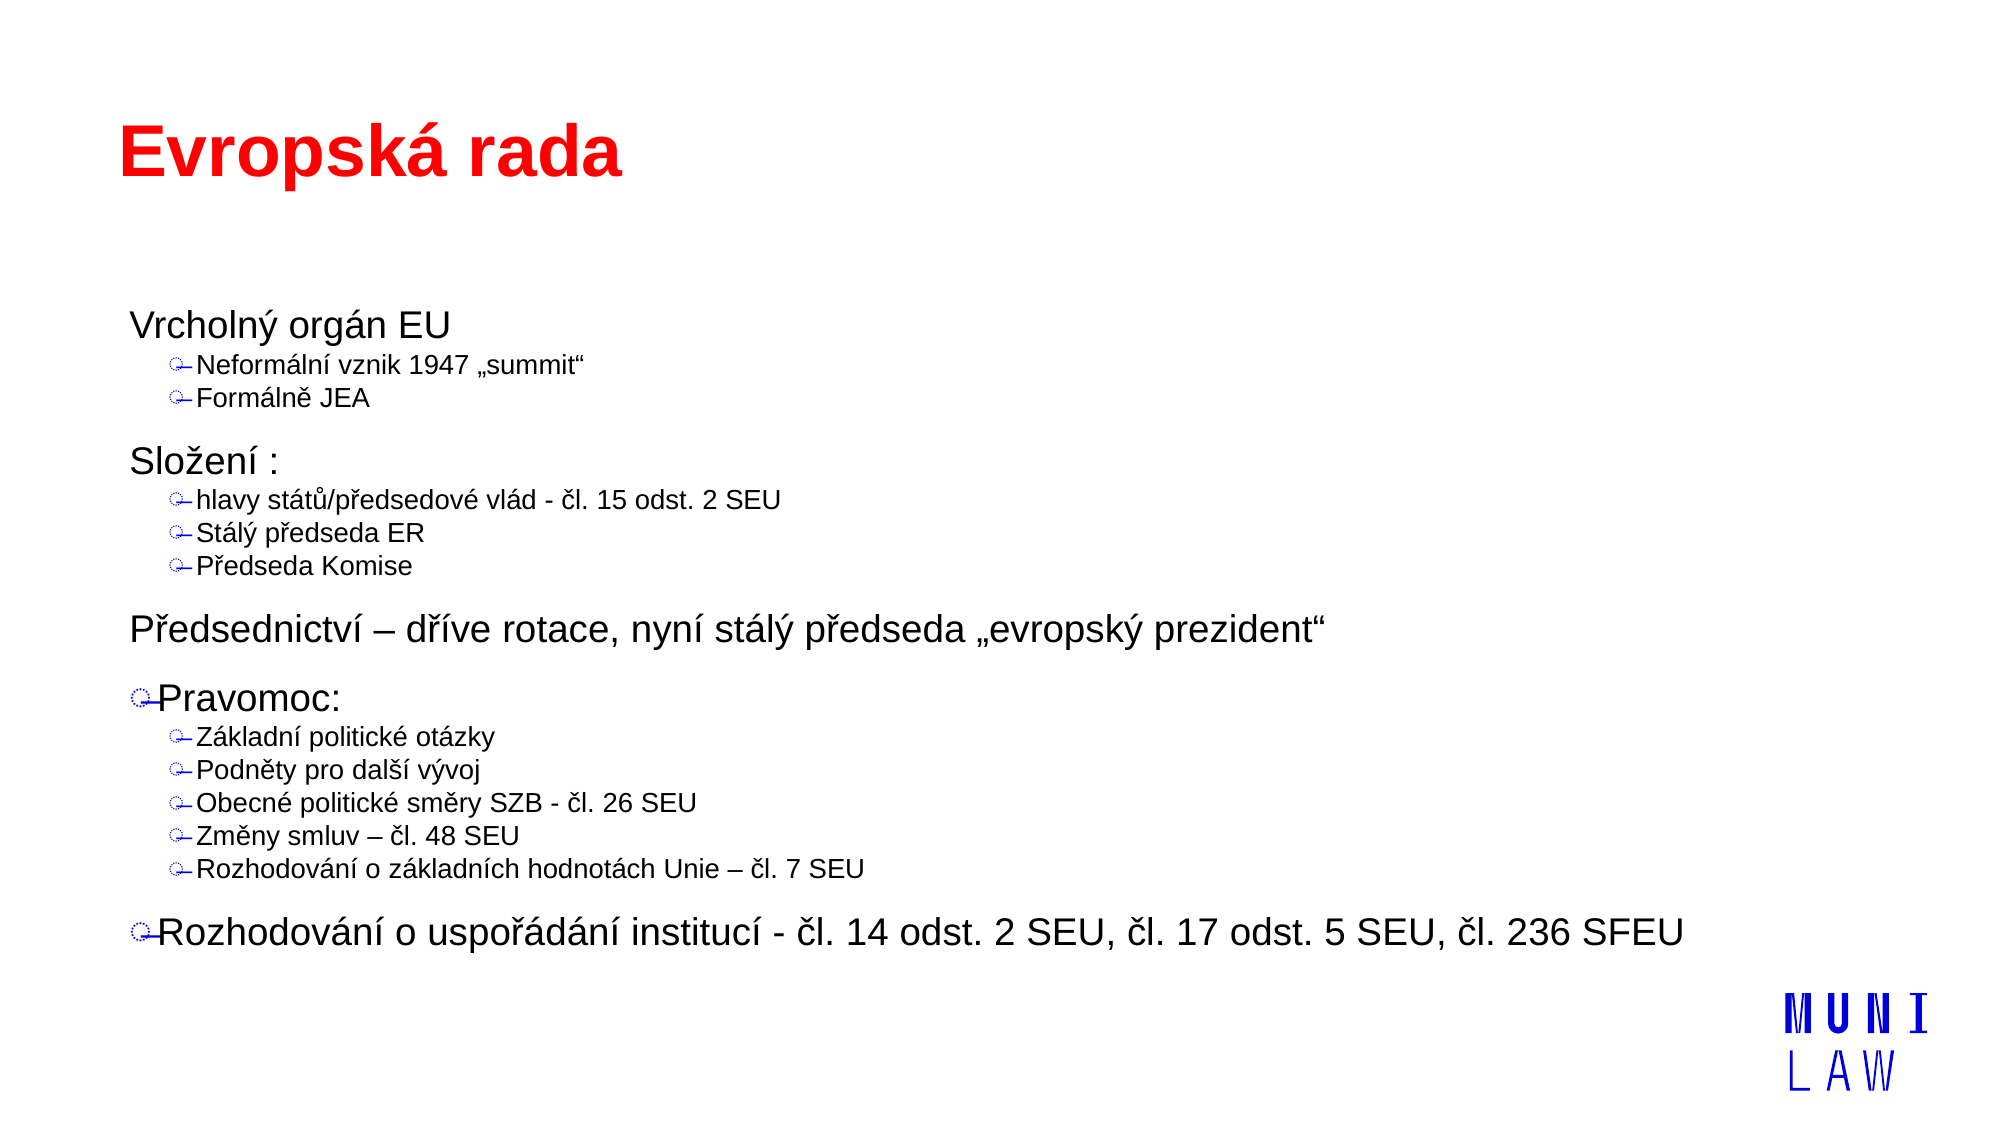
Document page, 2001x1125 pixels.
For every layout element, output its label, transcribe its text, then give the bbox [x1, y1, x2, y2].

list Vrcholný orgán EU Neformální vznik 1947 „summit“ Formálně JEA Složení : hlavy států/předsedové vlád - čl. 15 odst. 2 SEU Stálý předseda ER Předseda Komise Předsednictví – dříve rotace, nyní stálý předseda „evropský prezident“ Pravomoc: Základní politické otázky Podněty pro další vývoj Obecné politické směry SZB - čl. 26 SEU Změny smluv – čl. 48 SEU Rozhodování o základních hodnotách Unie – čl. 7 SEU Rozhodování o uspořádání institucí - čl. 14 odst. 2 SEU, čl. 17 odst. 5 SEU, čl. 236 SFEU [118, 277, 1883, 957]
title Evropská rada [118, 118, 1883, 193]
